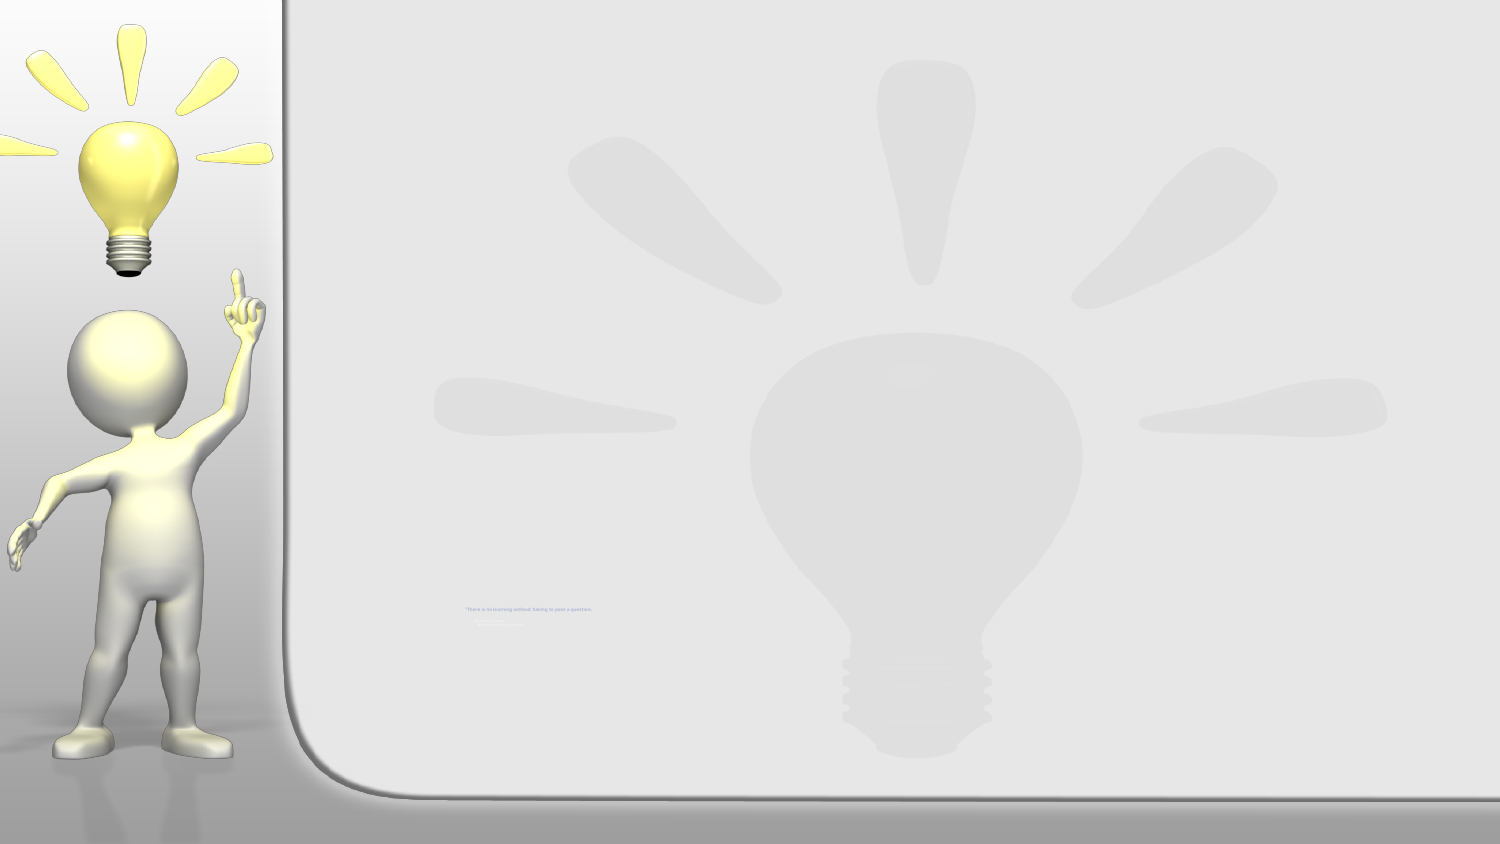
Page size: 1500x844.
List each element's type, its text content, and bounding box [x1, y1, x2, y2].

picture [0, 0, 1500, 844]
title "There is no learning without having to pose a question." -Richard Feynman Nobel-Prizewinning physicist [450, 596, 1388, 635]
